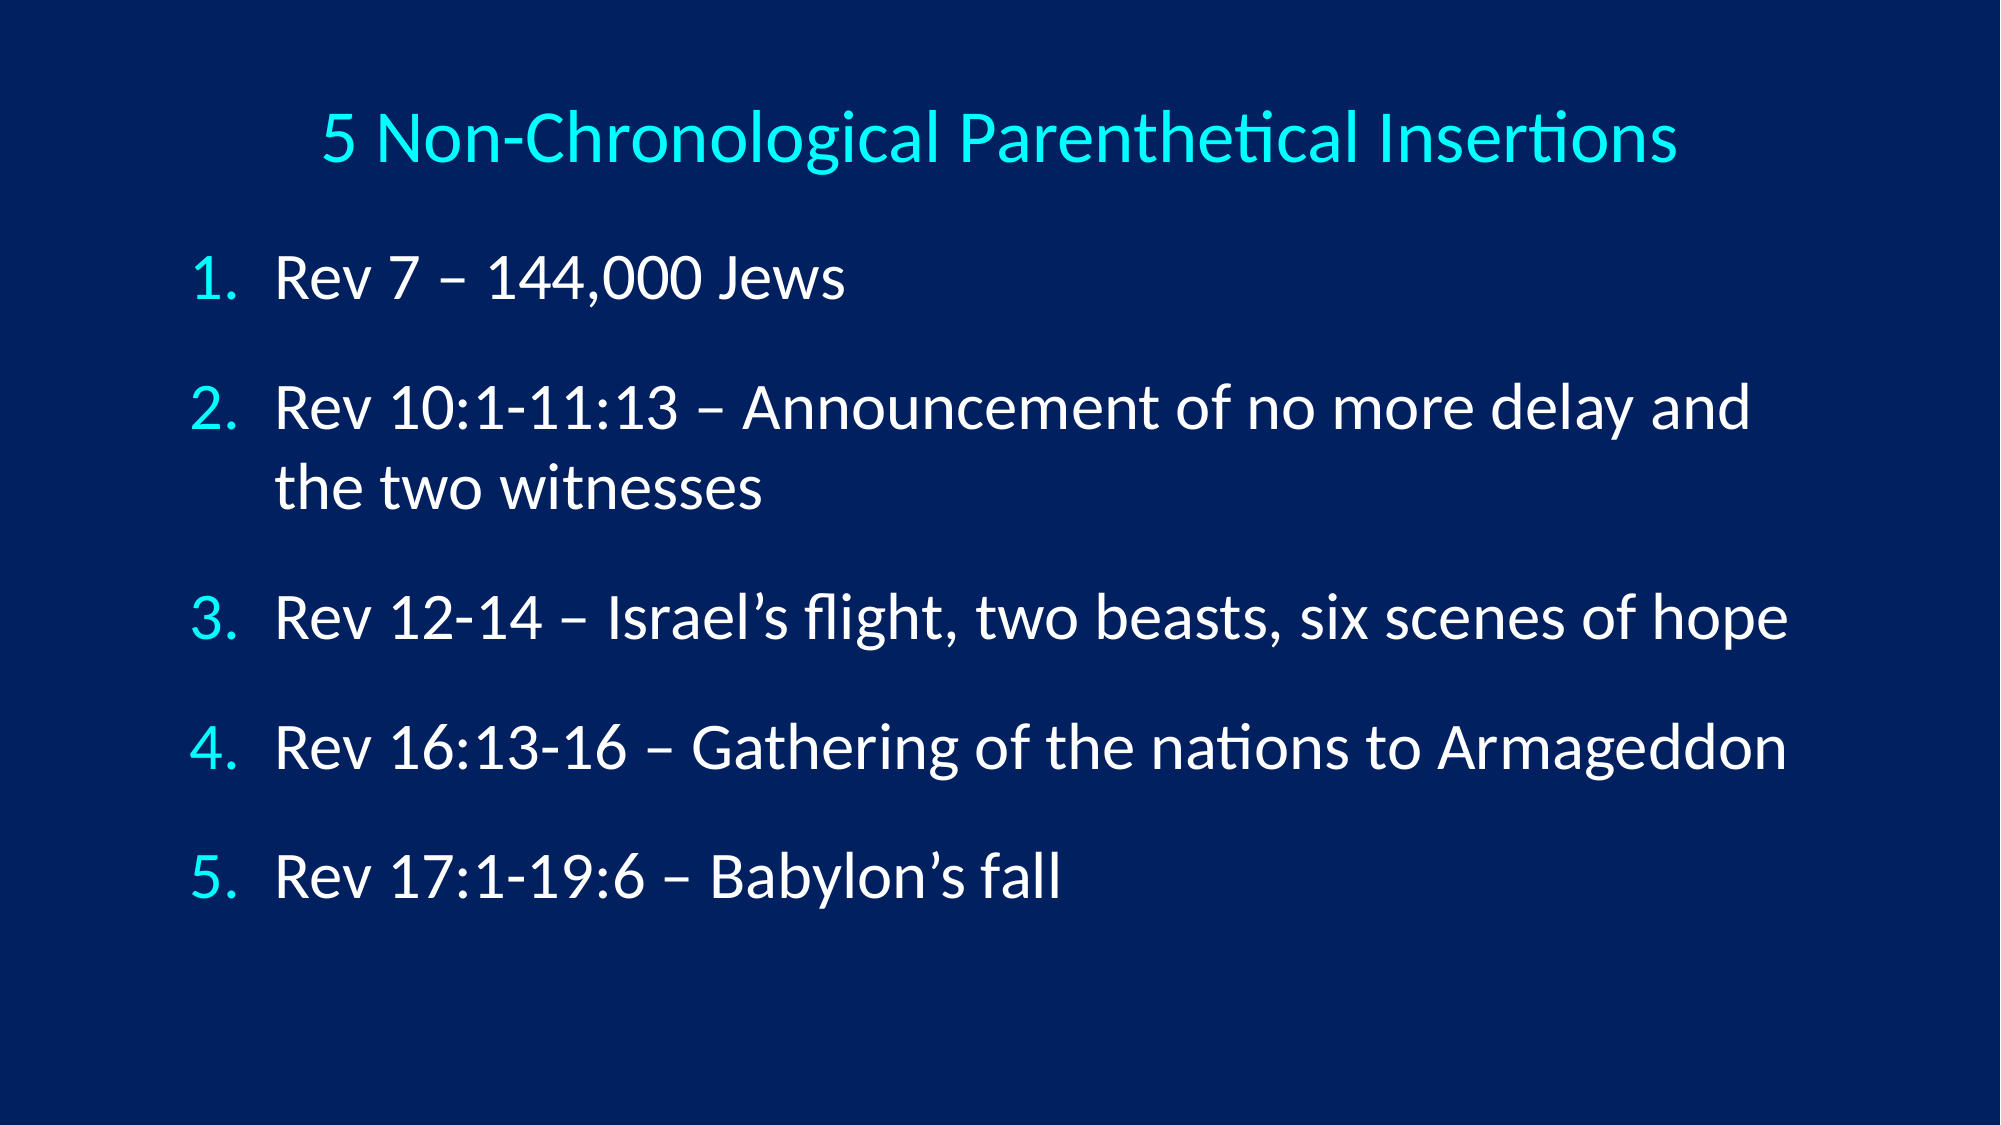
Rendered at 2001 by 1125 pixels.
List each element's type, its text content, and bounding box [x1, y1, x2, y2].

list Rev 7 – 144,000 Jews Rev 10:1-11:13 – Announcement of no more delay and the two witnesses Rev 12-14 – Israel’s flight, two beasts, six scenes of hope Rev 16:13-16 – Gathering of the nations to Armageddon Rev 17:1-19:6 – Babylon’s fall [174, 224, 1827, 1076]
title 5 Non-Chronological Parenthetical Insertions [249, 37, 1751, 224]
